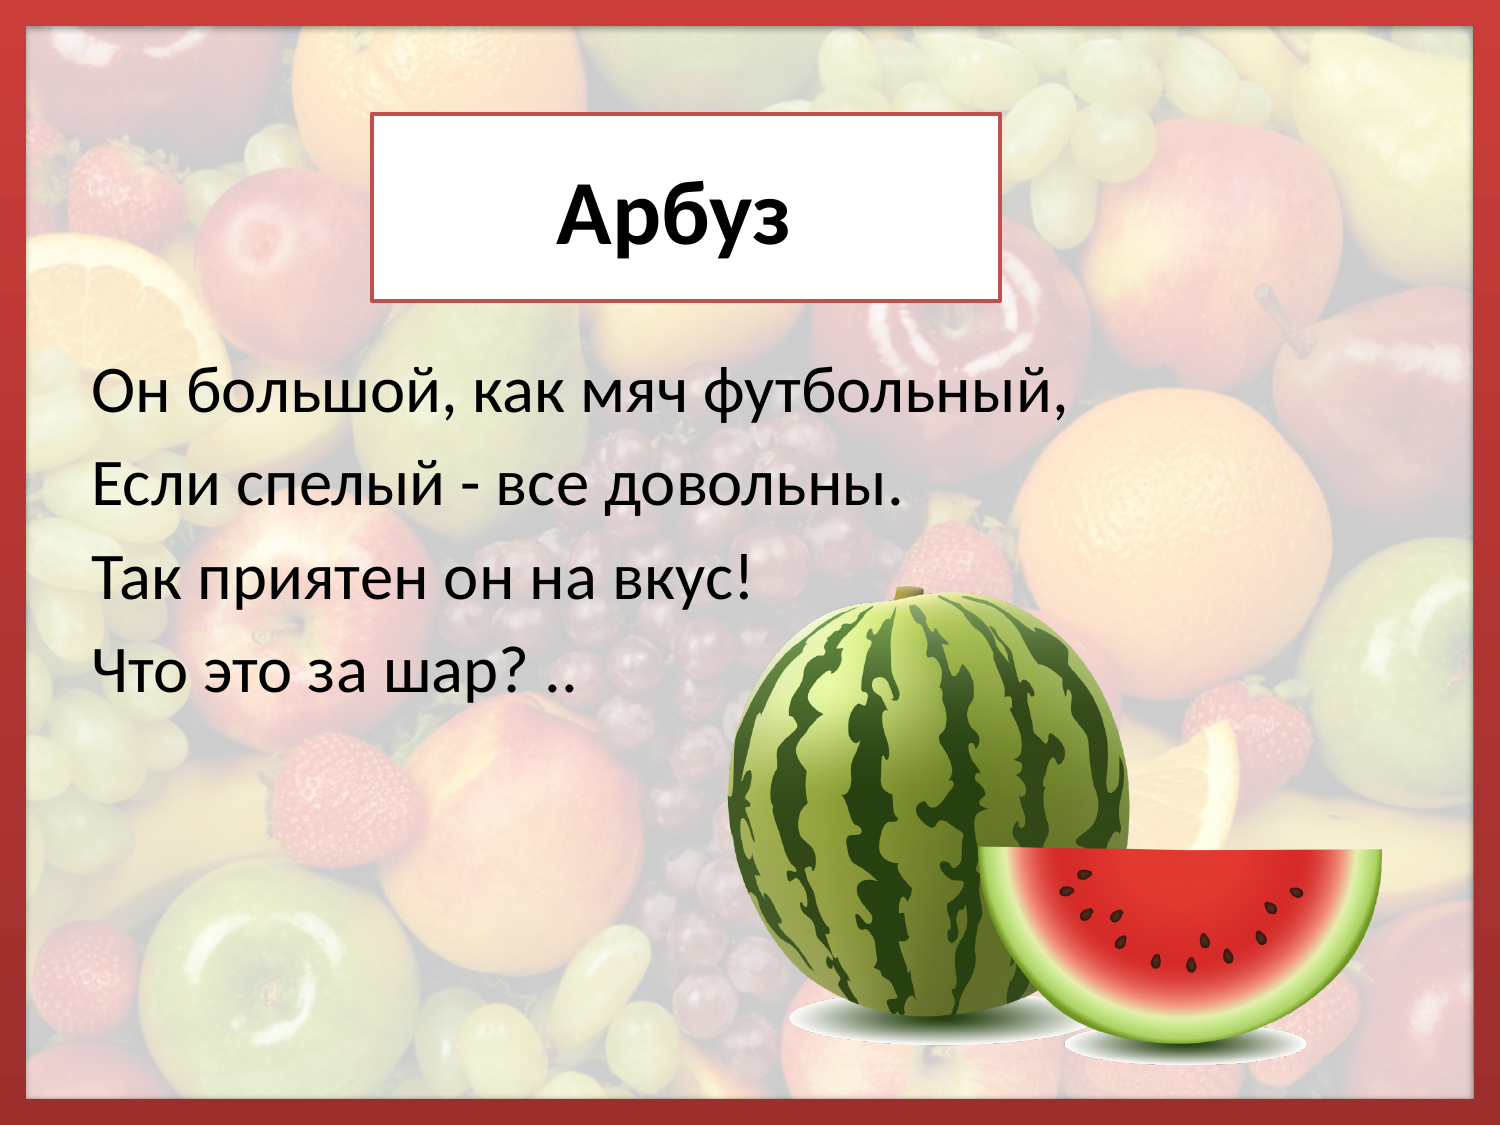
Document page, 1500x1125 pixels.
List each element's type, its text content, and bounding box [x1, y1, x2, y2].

title Арбуз [370, 112, 1002, 303]
picture [726, 585, 1383, 1065]
list Он большой, как мяч футбольный, Если спелый - все довольны. Так приятен он на вкус! Что это за шар? .. [76, 338, 1130, 768]
